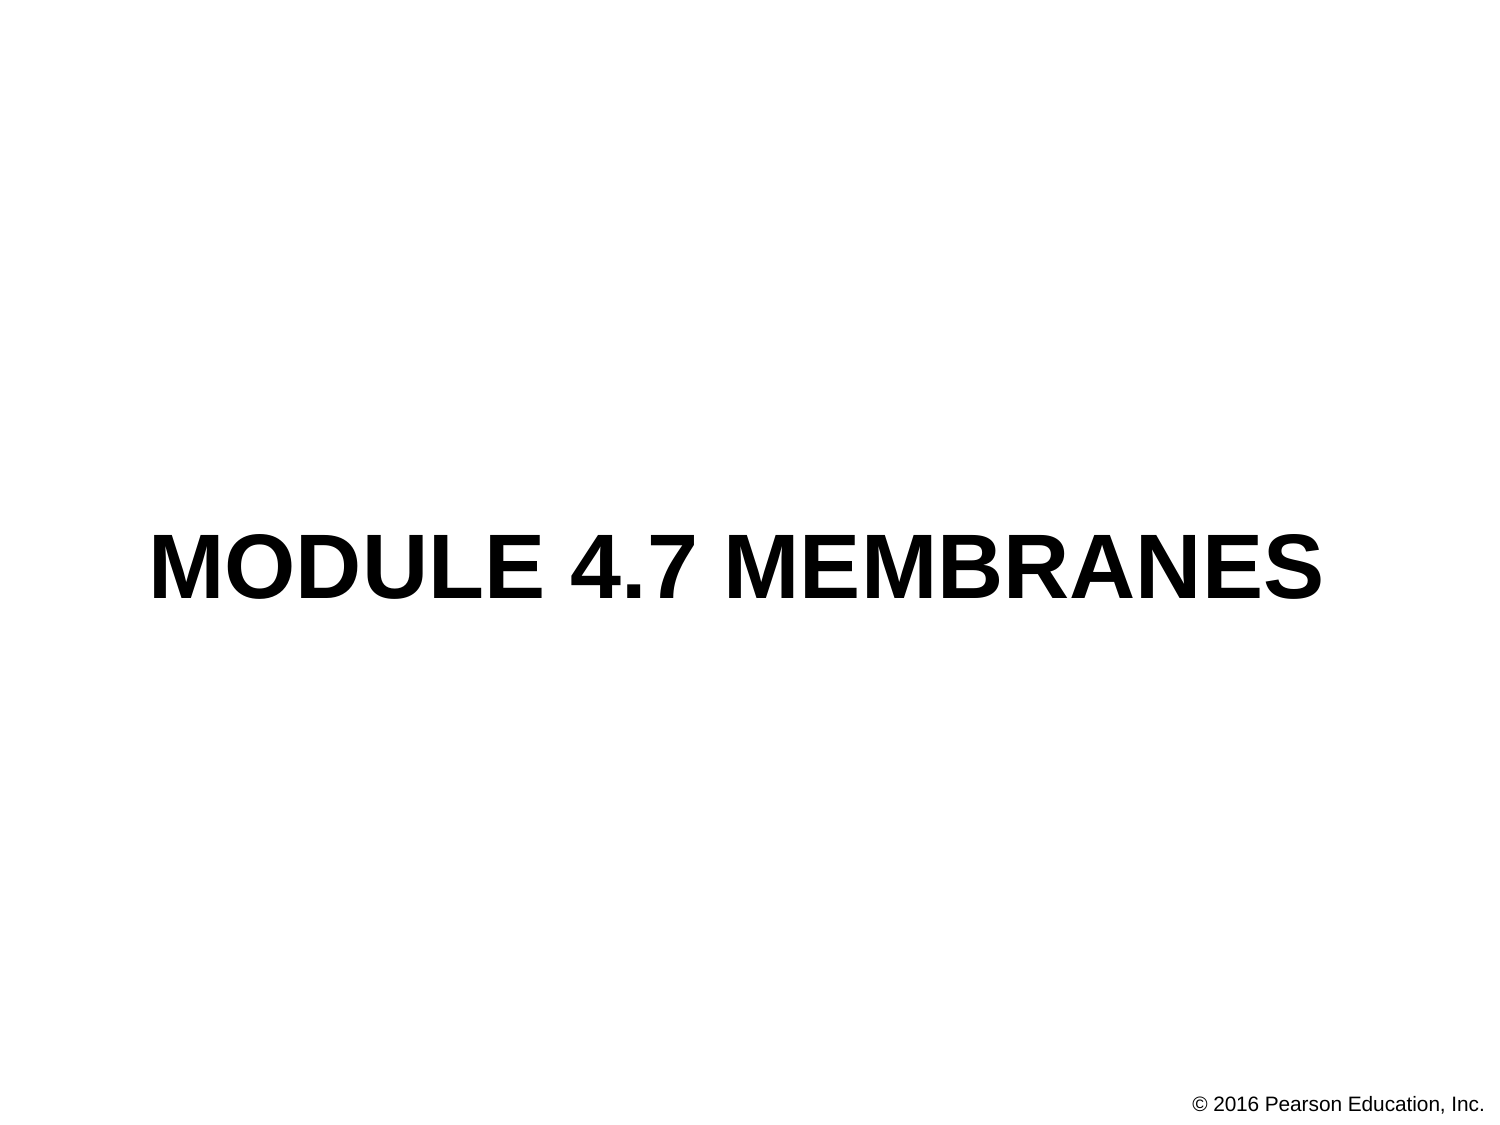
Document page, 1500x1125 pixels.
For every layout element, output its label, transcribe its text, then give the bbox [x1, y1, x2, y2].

footer © 2016 Pearson Education, Inc. [1025, 1082, 1500, 1124]
title Module 4.7 Membranes [112, 441, 1388, 683]
